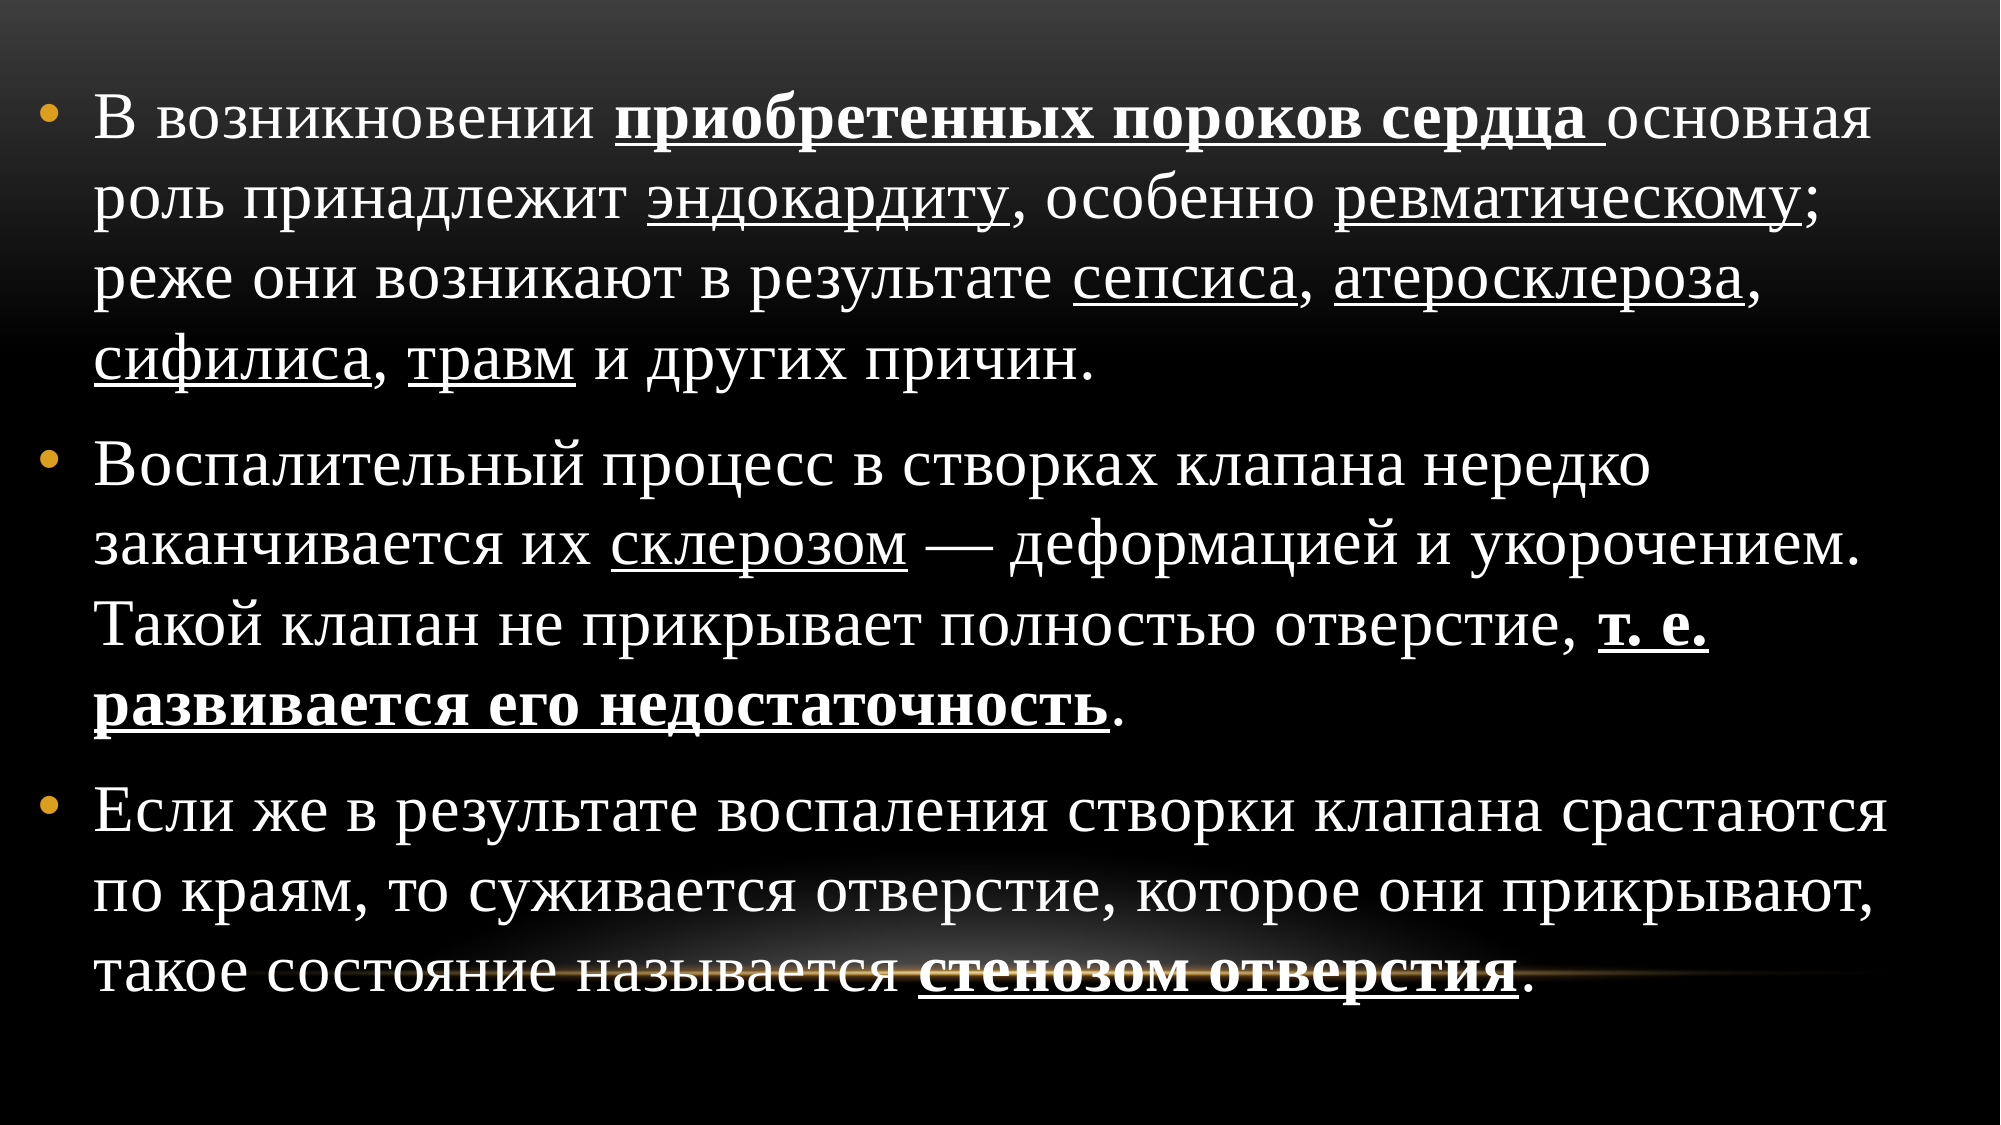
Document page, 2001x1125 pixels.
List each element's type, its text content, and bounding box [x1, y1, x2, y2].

picture [0, 0, 2000, 1125]
list В возникновении приобретенных пороков сердца основная роль принадлежит эндокардиту, особенно ревматическому; реже они возникают в результате сепсиса, атеросклероза, сифилиса, травм и других причин. Воспалительный процесс в створках клапана нередко заканчивается их склерозом — деформацией и укорочением. Такой клапан не прикрывает полностью отверстие, т. е. развивается его недостаточность. Если же в результате воспаления створки клапана срастаются по краям, то суживается отверстие, которое они прикрывают, такое состояние называется стенозом отверстия. [22, 64, 1964, 1071]
